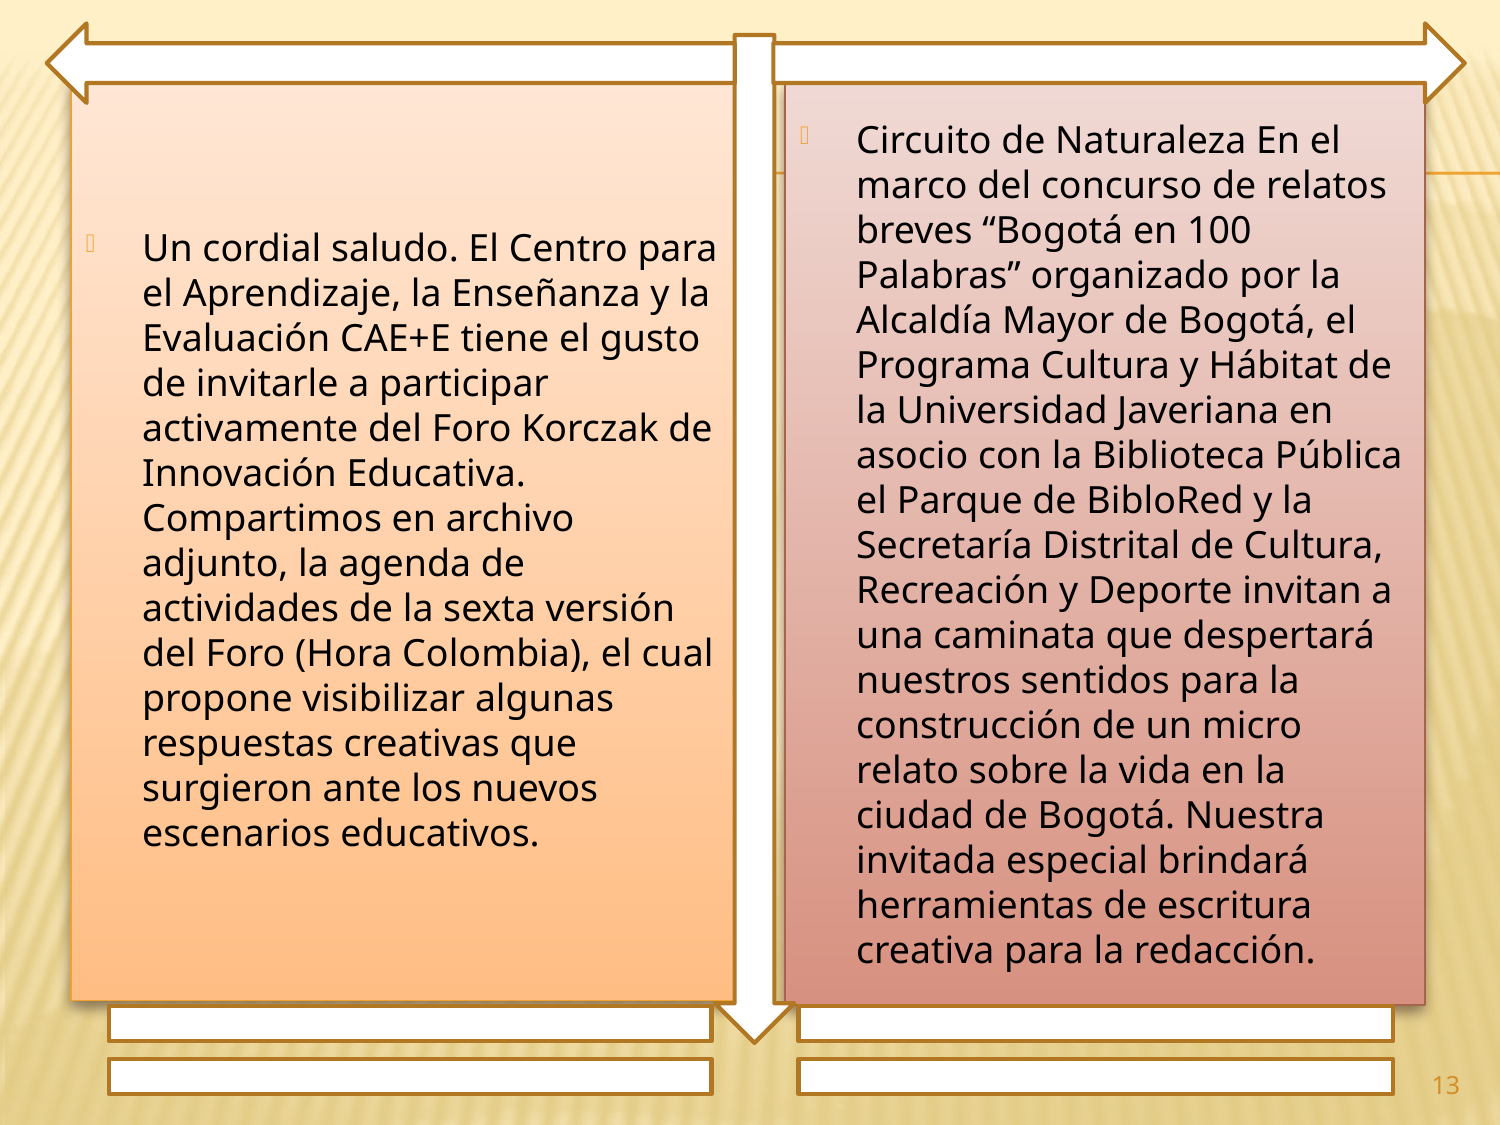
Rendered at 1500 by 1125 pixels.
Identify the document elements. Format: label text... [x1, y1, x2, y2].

text_box [796, 1057, 1395, 1096]
text_box [712, 32, 797, 1046]
slide_number 13 [1350, 1062, 1475, 1103]
list Circuito de Naturaleza En el marco del concurso de relatos breves “Bogotá en 100 Palabras” organizado por la Alcaldía Mayor de Bogotá, el Programa Cultura y Hábitat de la Universidad Javeriana en asocio con la Biblioteca Pública el Parque de BibloRed y la Secretaría Distrital de Cultura, Recreación y Deporte invitan a una caminata que despertará nuestros sentidos para la construcción de un micro relato sobre la vida en la ciudad de Bogotá. Nuestra invitada especial brindará herramientas de escritura creativa para la redacción. [784, 86, 1426, 1006]
text_box [771, 21, 1467, 105]
text_box [796, 1004, 1395, 1043]
text_box [107, 1004, 714, 1043]
text_box [44, 21, 737, 105]
text_box [107, 1057, 714, 1096]
list Un cordial saludo. El Centro para el Aprendizaje, la Enseñanza y la Evaluación CAE+E tiene el gusto de invitarle a participar activamente del Foro Korczak de Innovación Educativa. Compartimos en archivo adjunto, la agenda de actividades de la sexta versión del Foro (Hora Colombia), el cual propone visibilizar algunas respuestas creativas que surgieron ante los nuevos escenarios educativos. [70, 86, 732, 1001]
